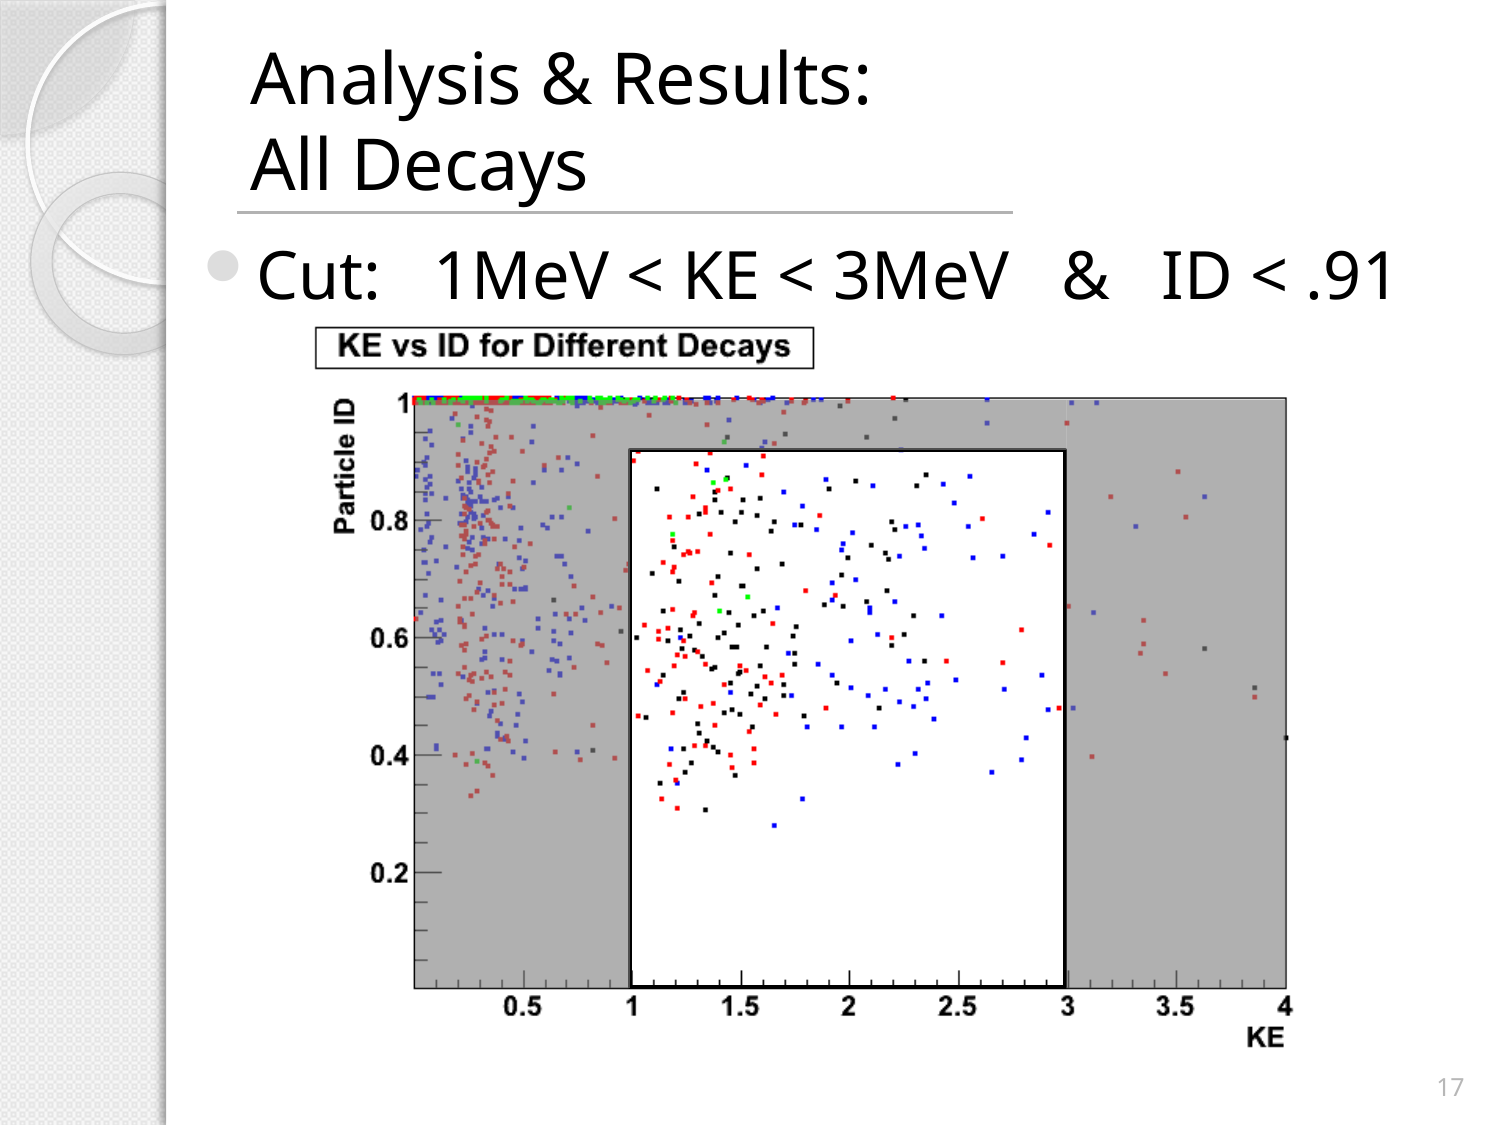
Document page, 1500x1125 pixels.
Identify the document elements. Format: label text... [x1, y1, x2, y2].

slide_number 17 [1413, 1034, 1488, 1113]
text_box Cut: 1MeV < KE < 3MeV & ID < .91 [174, 224, 1450, 325]
title Analysis & Results: All Decays [235, 24, 1466, 213]
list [306, 324, 1395, 1063]
